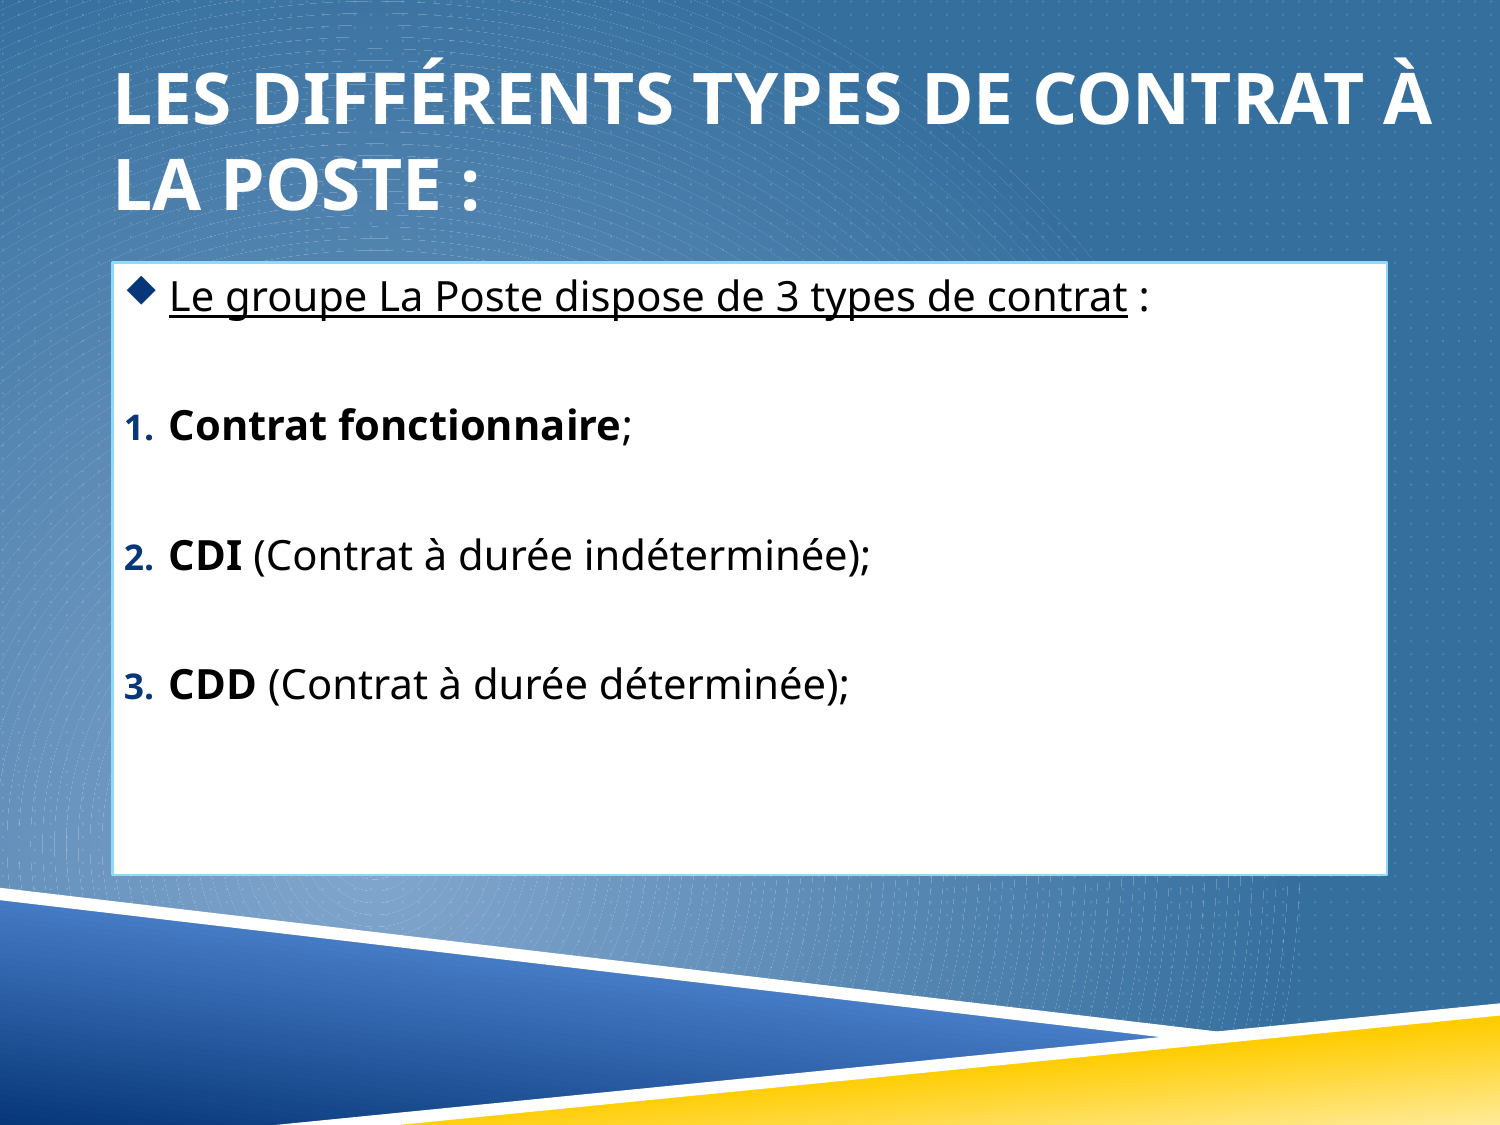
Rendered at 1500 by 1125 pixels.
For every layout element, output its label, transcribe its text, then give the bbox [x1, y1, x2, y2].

title Les Différents types de contrat à la poste : [112, 45, 1468, 233]
list Le groupe La Poste dispose de 3 types de contrat : Contrat fonctionnaire; CDI (Contrat à durée indéterminée); CDD (Contrat à durée déterminée); [111, 261, 1388, 876]
